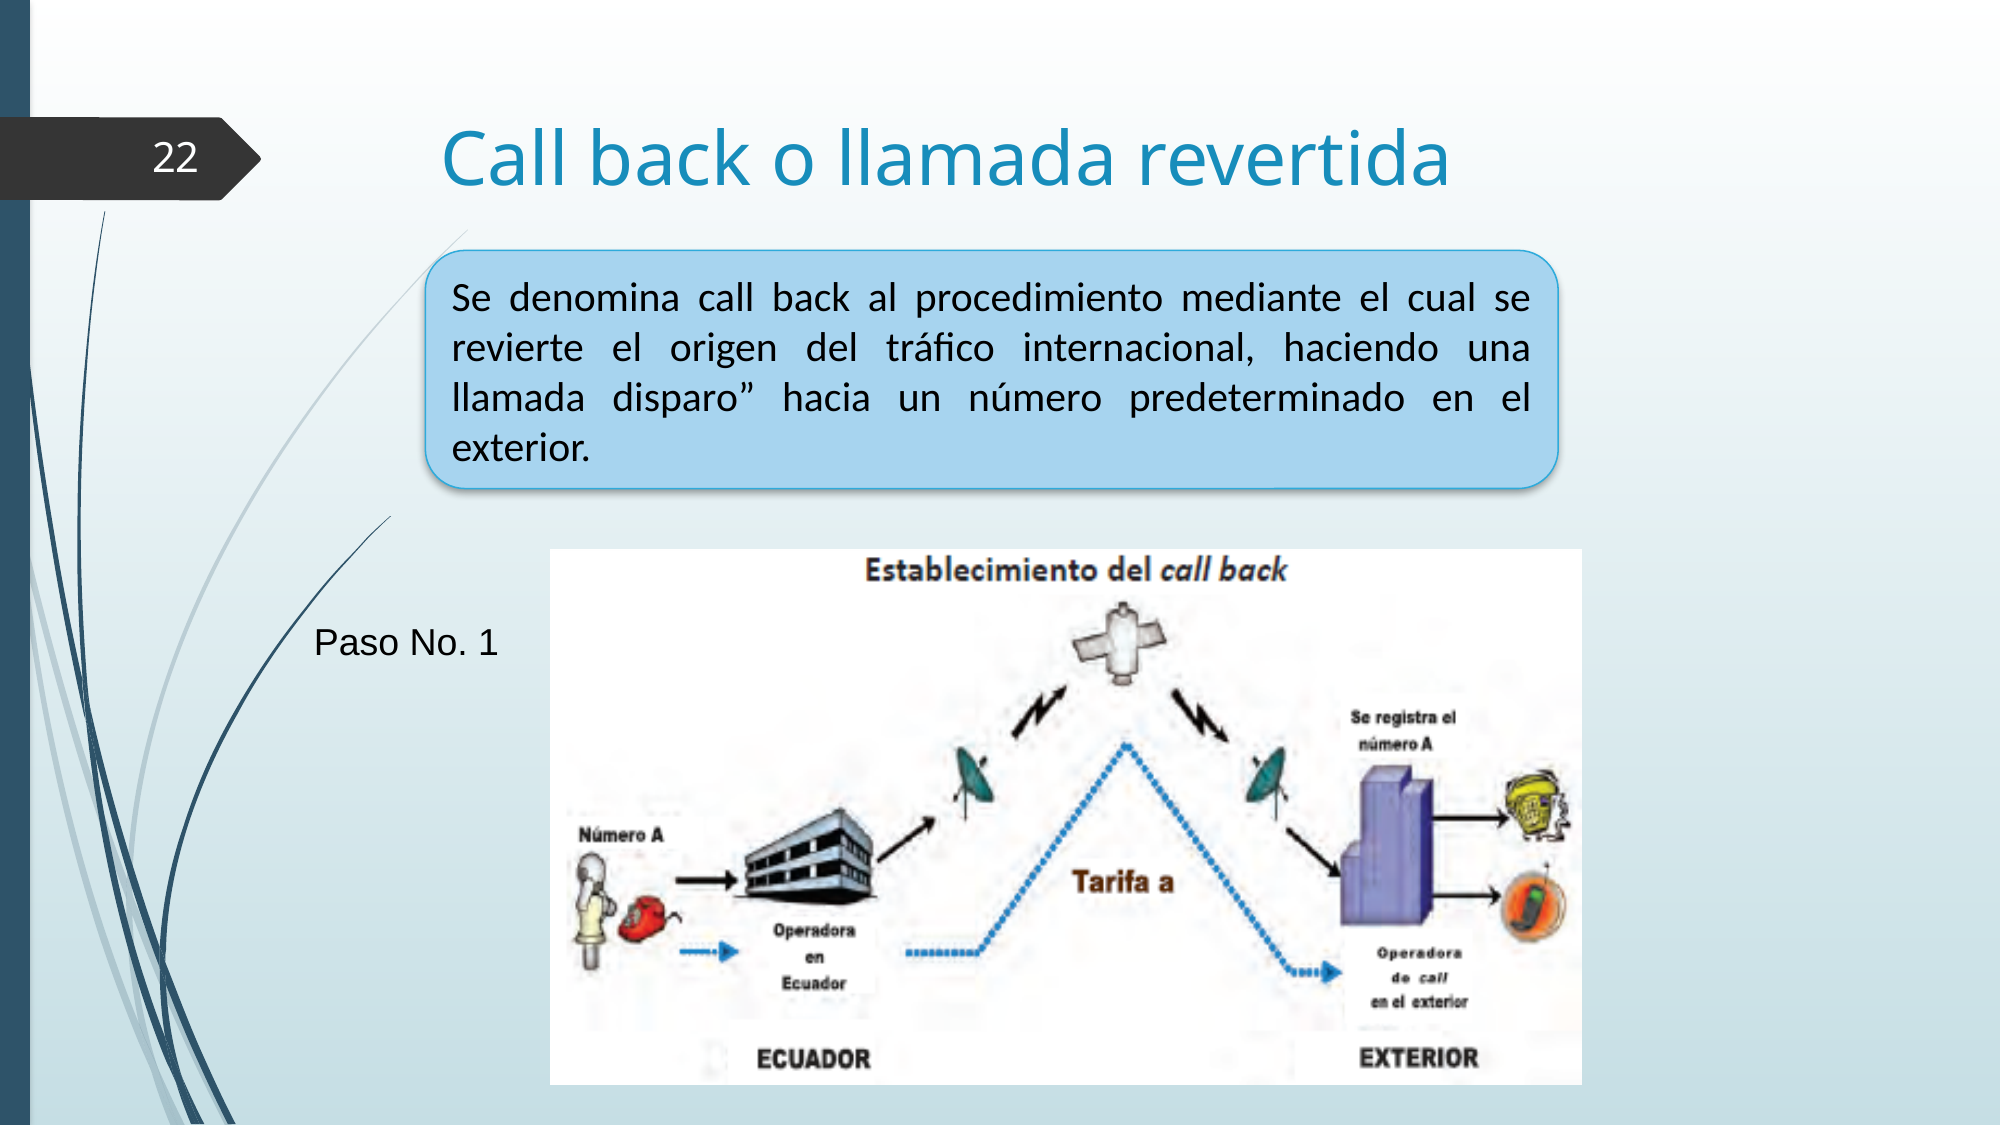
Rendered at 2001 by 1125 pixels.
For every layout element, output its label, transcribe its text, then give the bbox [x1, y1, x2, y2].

title Call back o llamada revertida [425, 102, 1662, 221]
text_box Se denomina call back al procedimiento mediante el cual se revierte el origen del tráfico internacional, haciendo una llamada disparo” hacia un número predeterminado en el exterior. [424, 249, 1559, 490]
picture [550, 549, 1582, 1085]
slide_number 22 [87, 129, 216, 190]
text_box Paso No. 1 [299, 588, 515, 671]
